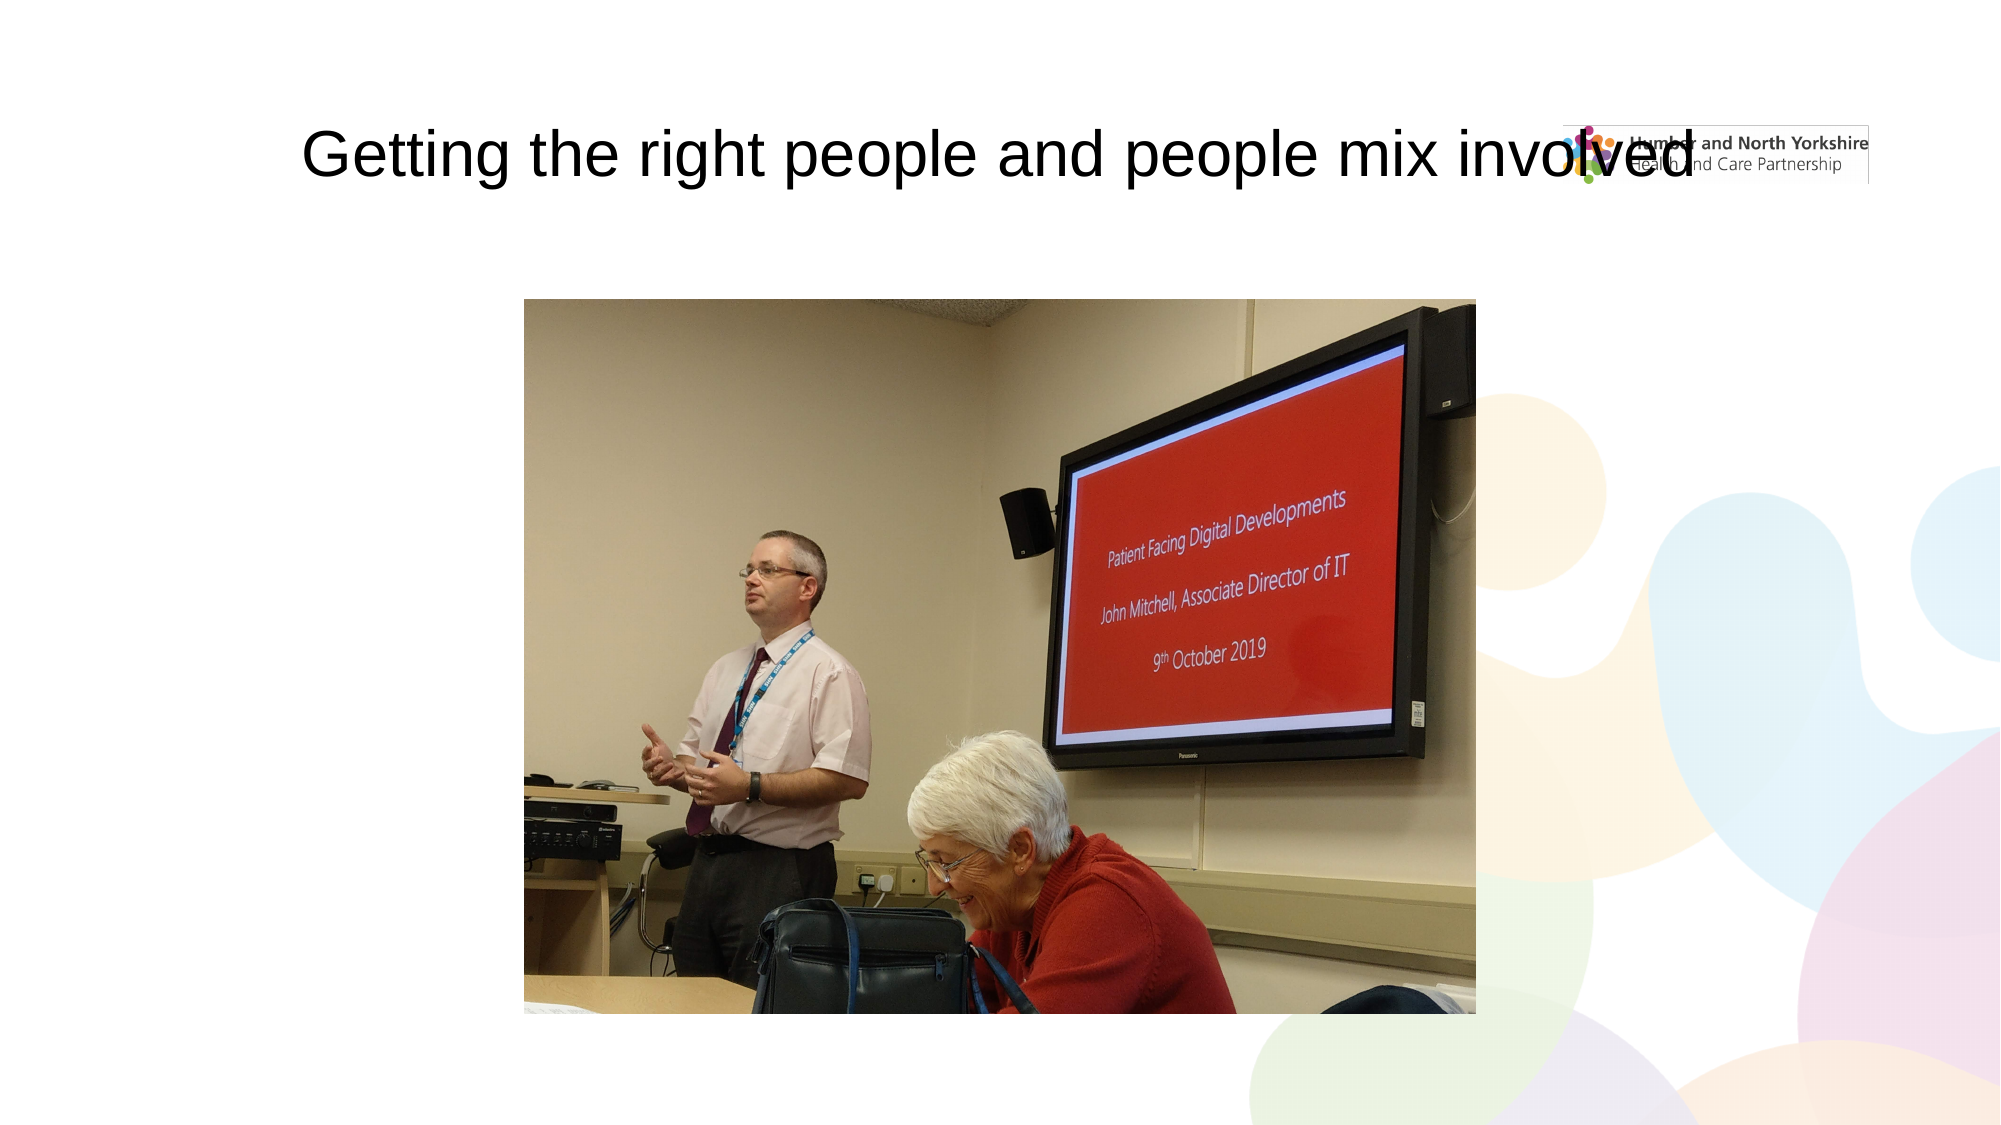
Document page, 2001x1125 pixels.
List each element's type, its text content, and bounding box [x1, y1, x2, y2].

title Getting the right people and people mix involved [137, 111, 1863, 278]
picture [0, 0, 2001, 1125]
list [524, 299, 1476, 1014]
